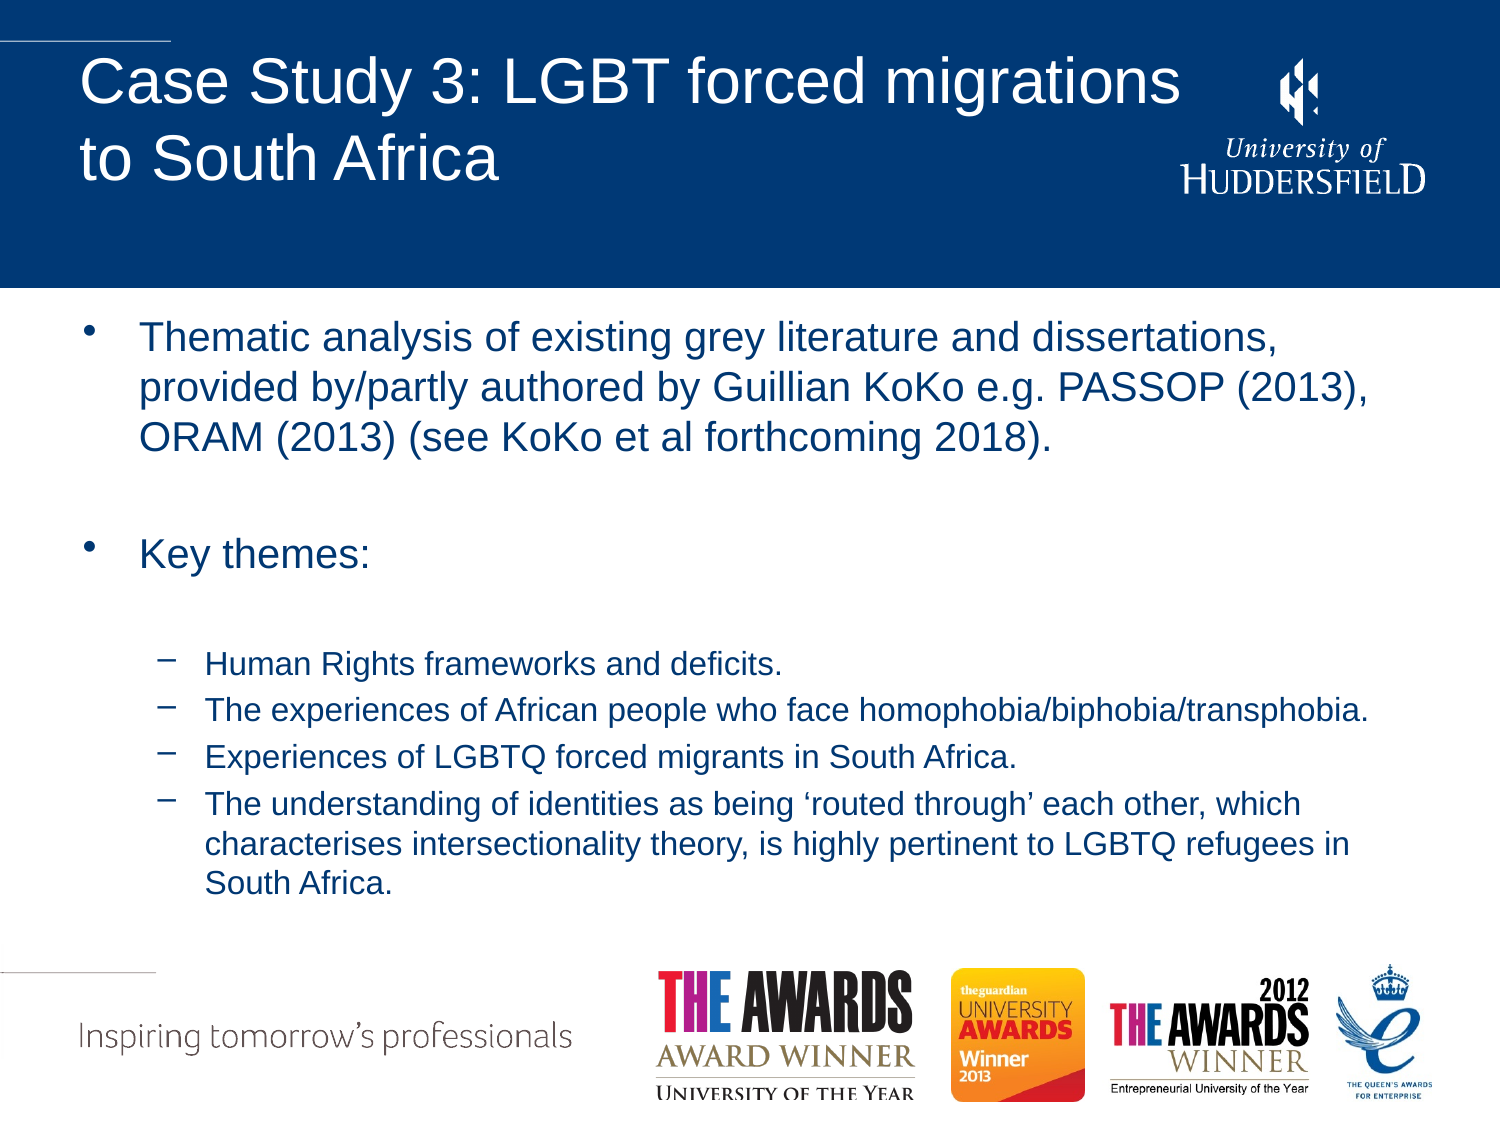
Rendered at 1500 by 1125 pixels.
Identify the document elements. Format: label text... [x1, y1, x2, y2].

title Case Study 3: LGBT forced migrations to South Africa [64, 42, 1415, 191]
picture [0, 944, 591, 1059]
picture [0, 0, 1500, 288]
picture [951, 968, 1085, 1102]
list Thematic analysis of existing grey literature and dissertations, provided by/partly authored by Guillian KoKo e.g. PASSOP (2013), ORAM (2013) (see KoKo et al forthcoming 2018). Key themes: Human Rights frameworks and deficits. The experiences of African people who face homophobia/biphobia/transphobia. Experiences of LGBTQ forced migrants in South Africa. The understanding of identities as being ‘routed through’ each other, which characterises intersectionality theory, is highly pertinent to LGBTQ refugees in South Africa. [67, 302, 1418, 953]
picture [1336, 964, 1432, 1102]
picture [1091, 969, 1329, 1101]
